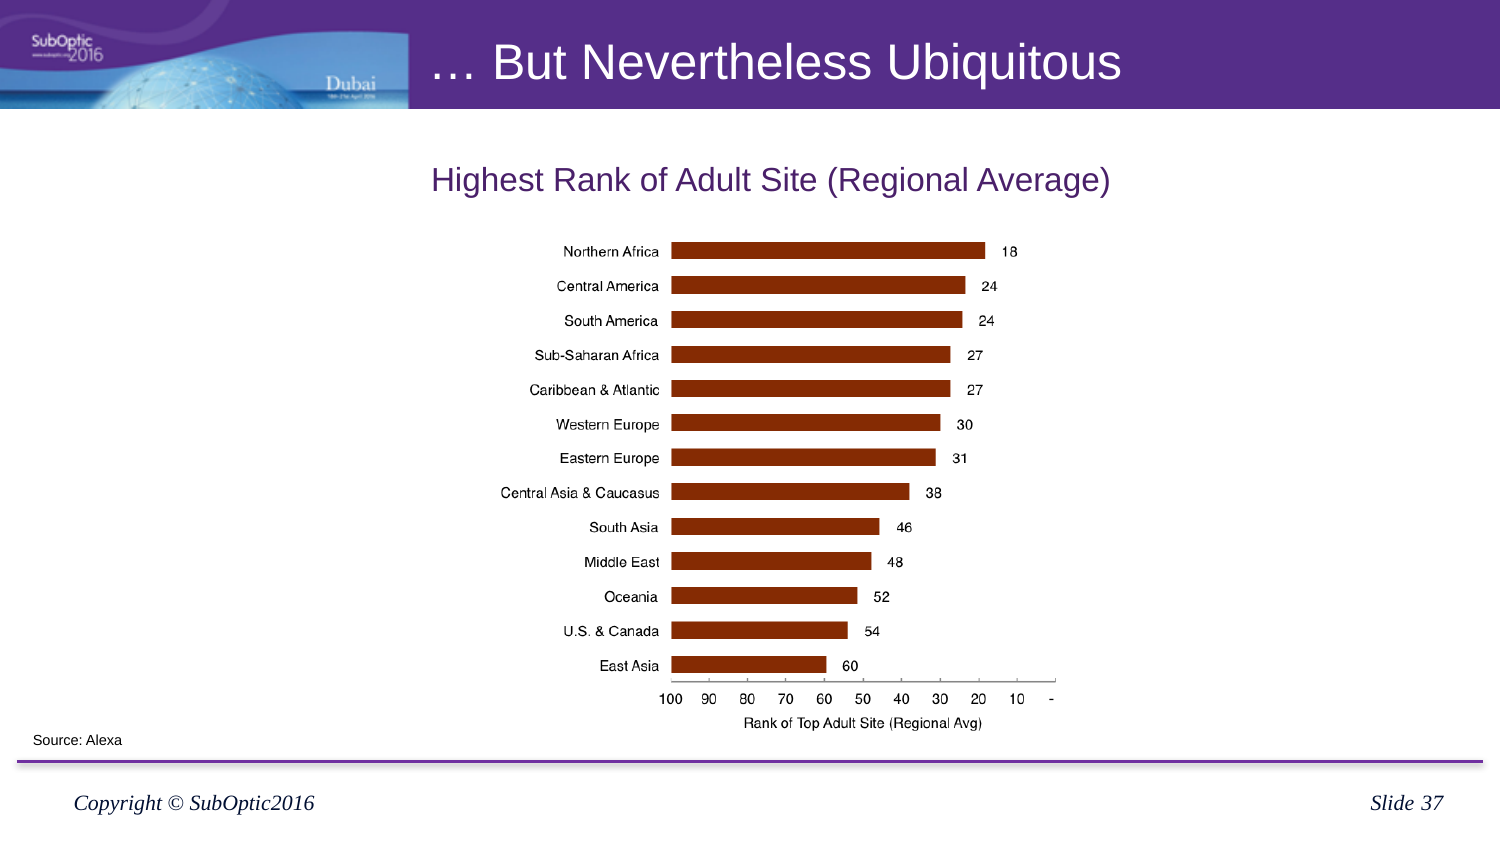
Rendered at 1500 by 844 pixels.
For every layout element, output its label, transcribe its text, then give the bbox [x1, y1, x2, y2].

title … But Nevertheless Ubiquitous [413, 29, 1477, 89]
text_box Source: Alexa [18, 723, 138, 757]
picture [425, 218, 1075, 743]
picture [0, 0, 1500, 109]
text_box Highest Rank of Adult Site (Regional Average) [416, 150, 1127, 206]
